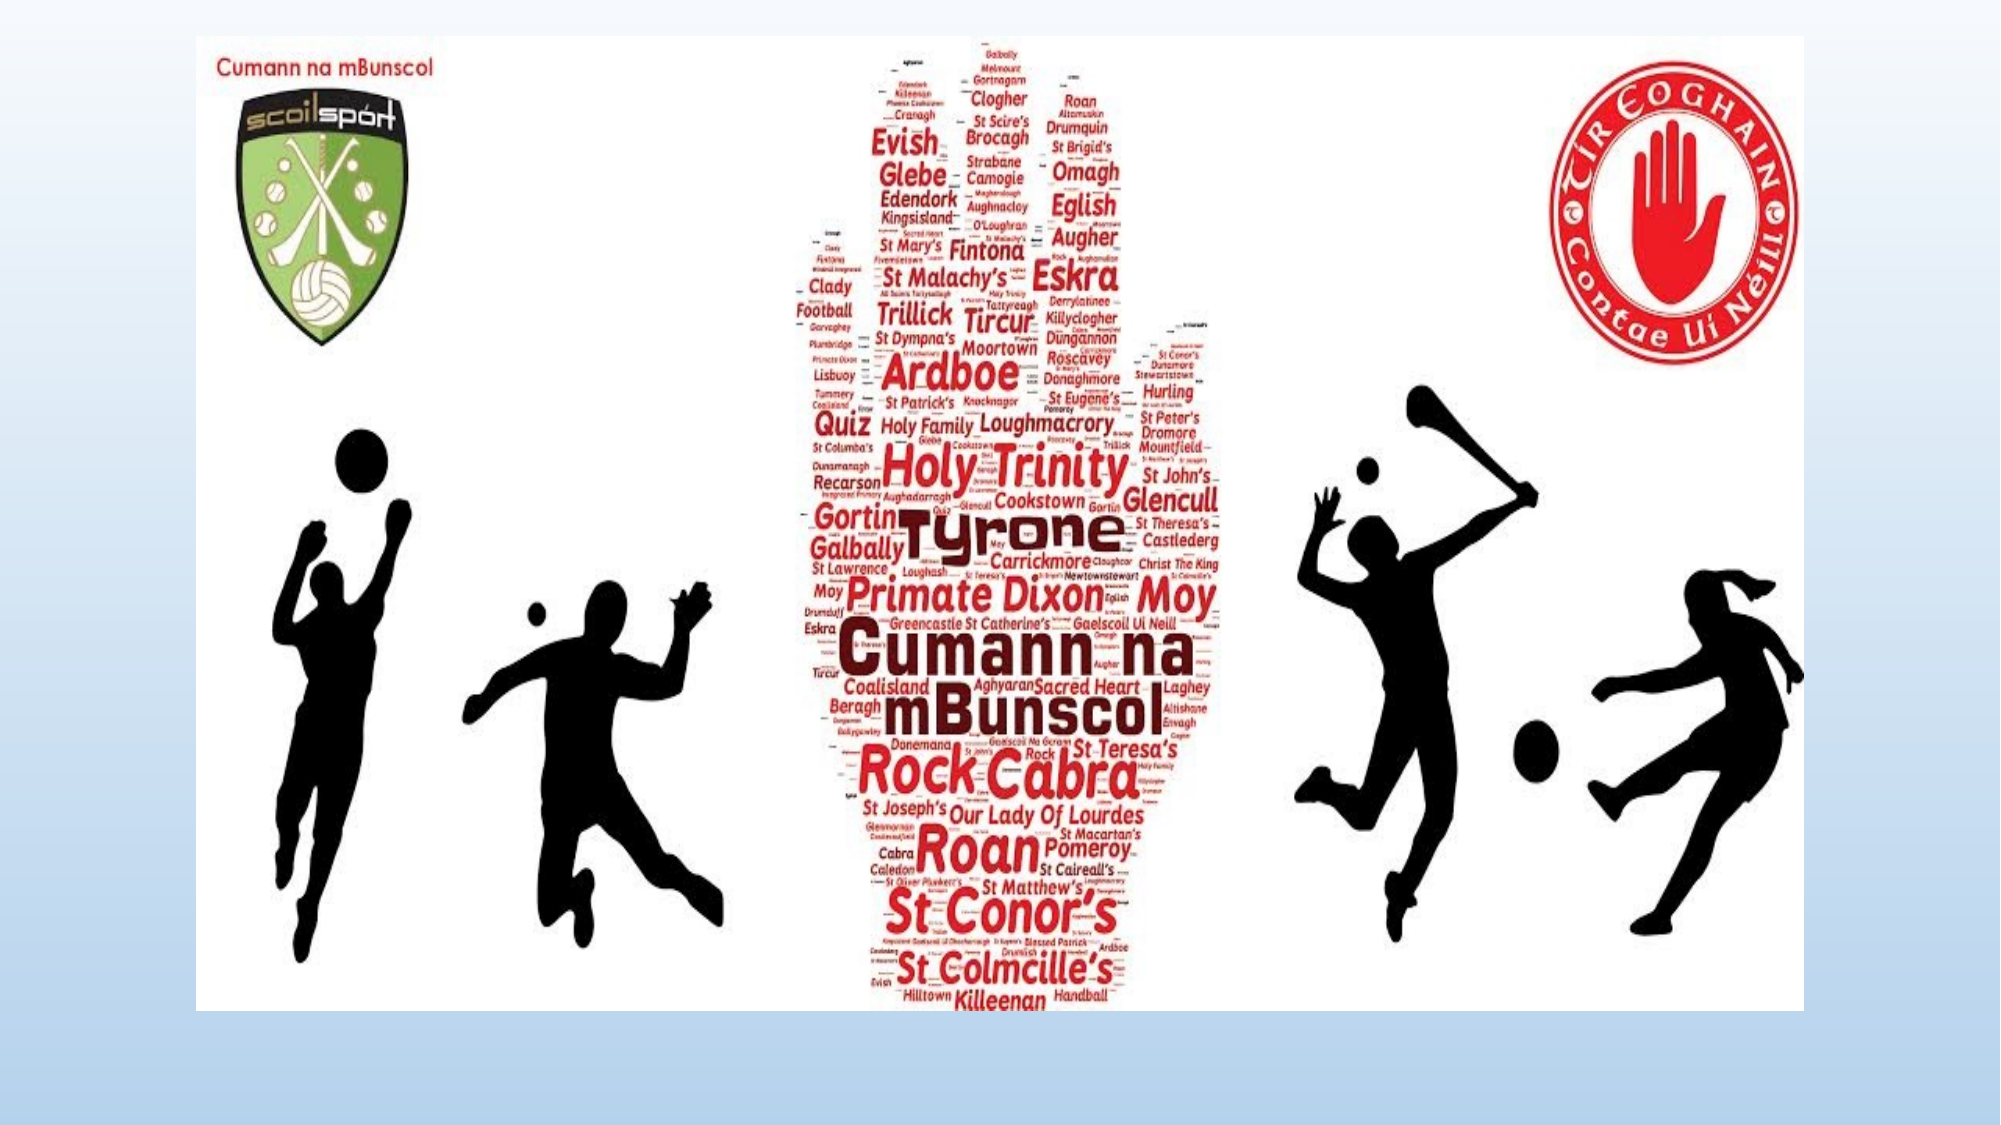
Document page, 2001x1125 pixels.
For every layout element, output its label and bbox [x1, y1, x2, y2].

picture [196, 36, 1804, 1011]
